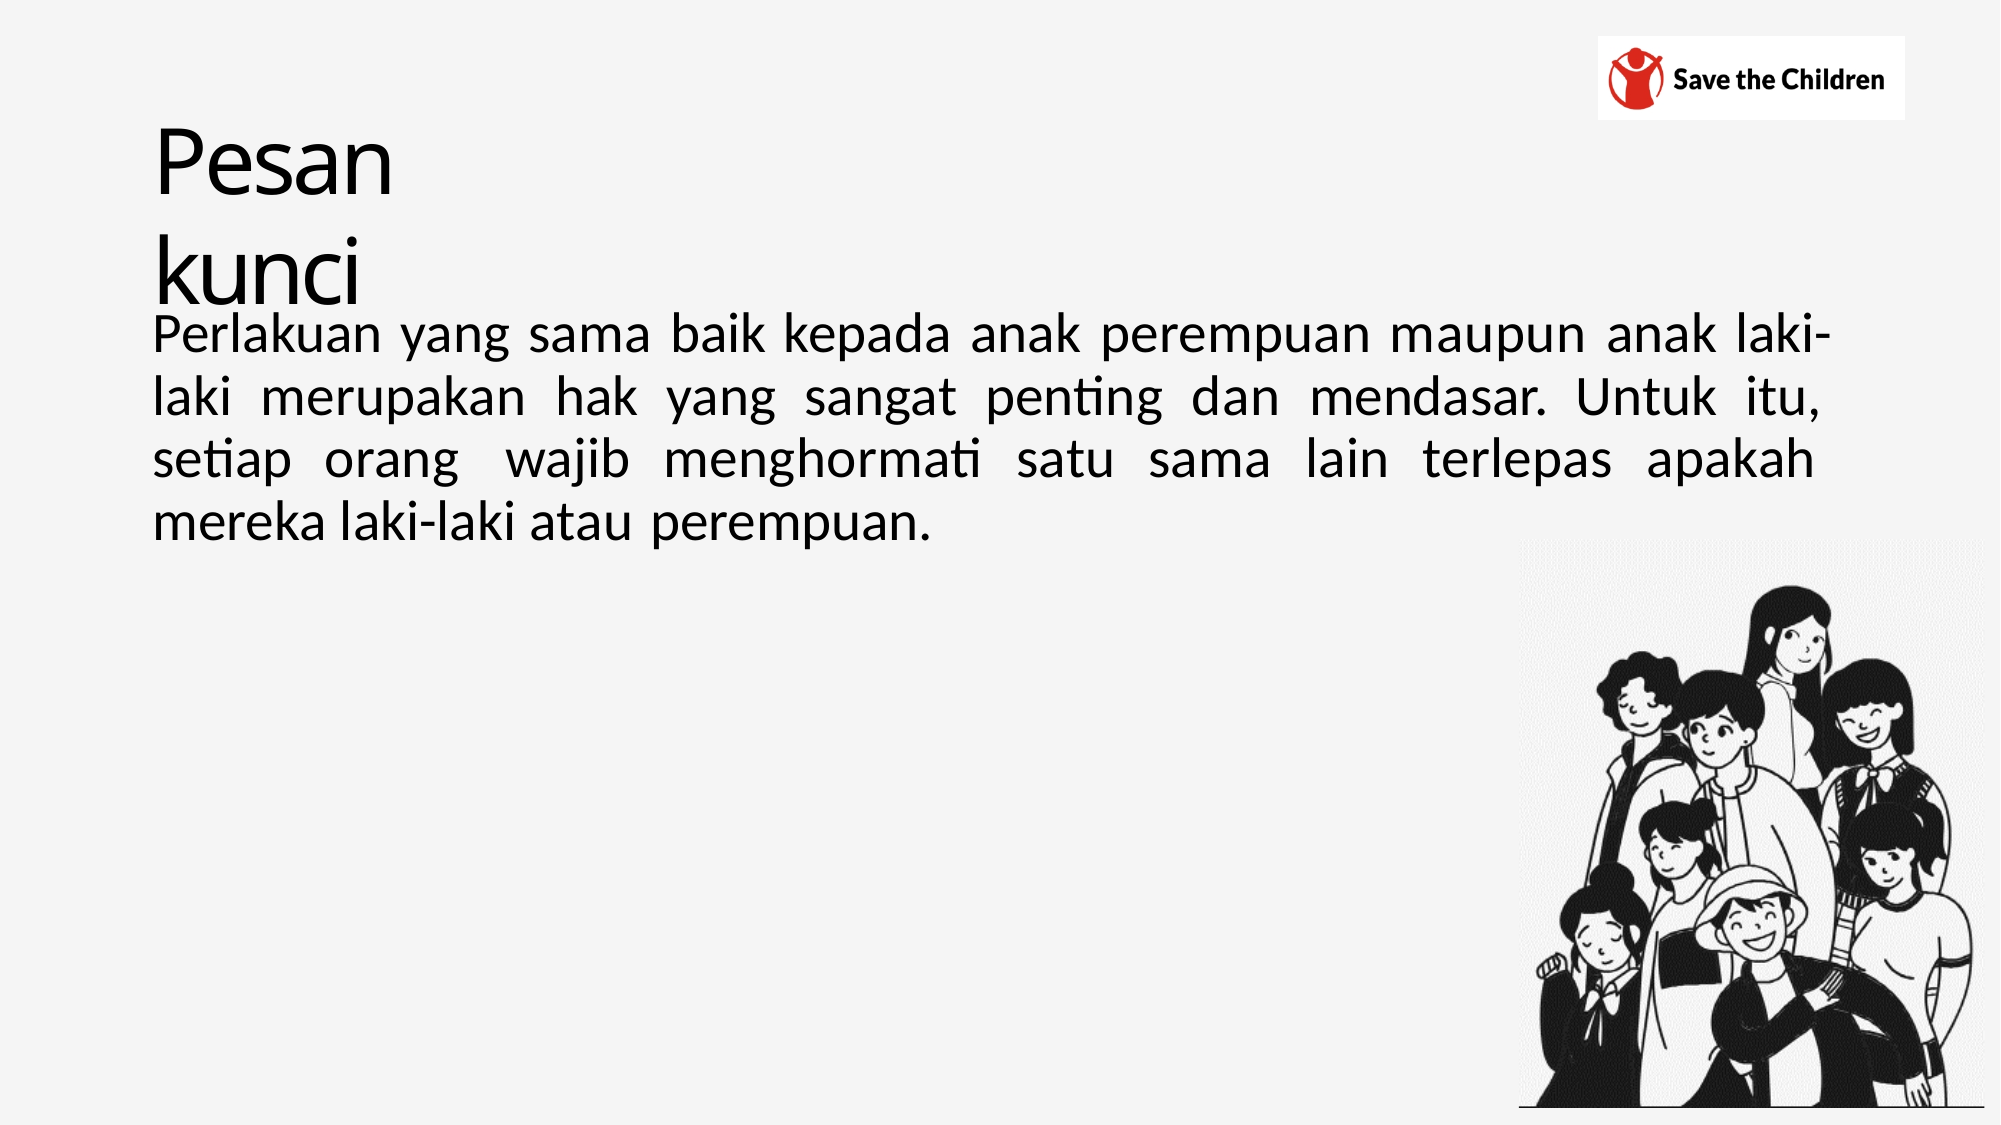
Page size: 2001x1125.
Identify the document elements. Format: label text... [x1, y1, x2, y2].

text_box [1518, 539, 1985, 1108]
title Pesan kunci [150, 99, 588, 294]
picture [1598, 36, 1905, 121]
text_box Perlakuan yang sama baik kepada anak perempuan maupun anak laki- laki merupakan hak yang sangat penting dan mendasar. Untuk itu, setiap orang wajib menghormati satu sama lain terlepas apakah mereka laki-laki atau perempuan. [150, 294, 1851, 553]
